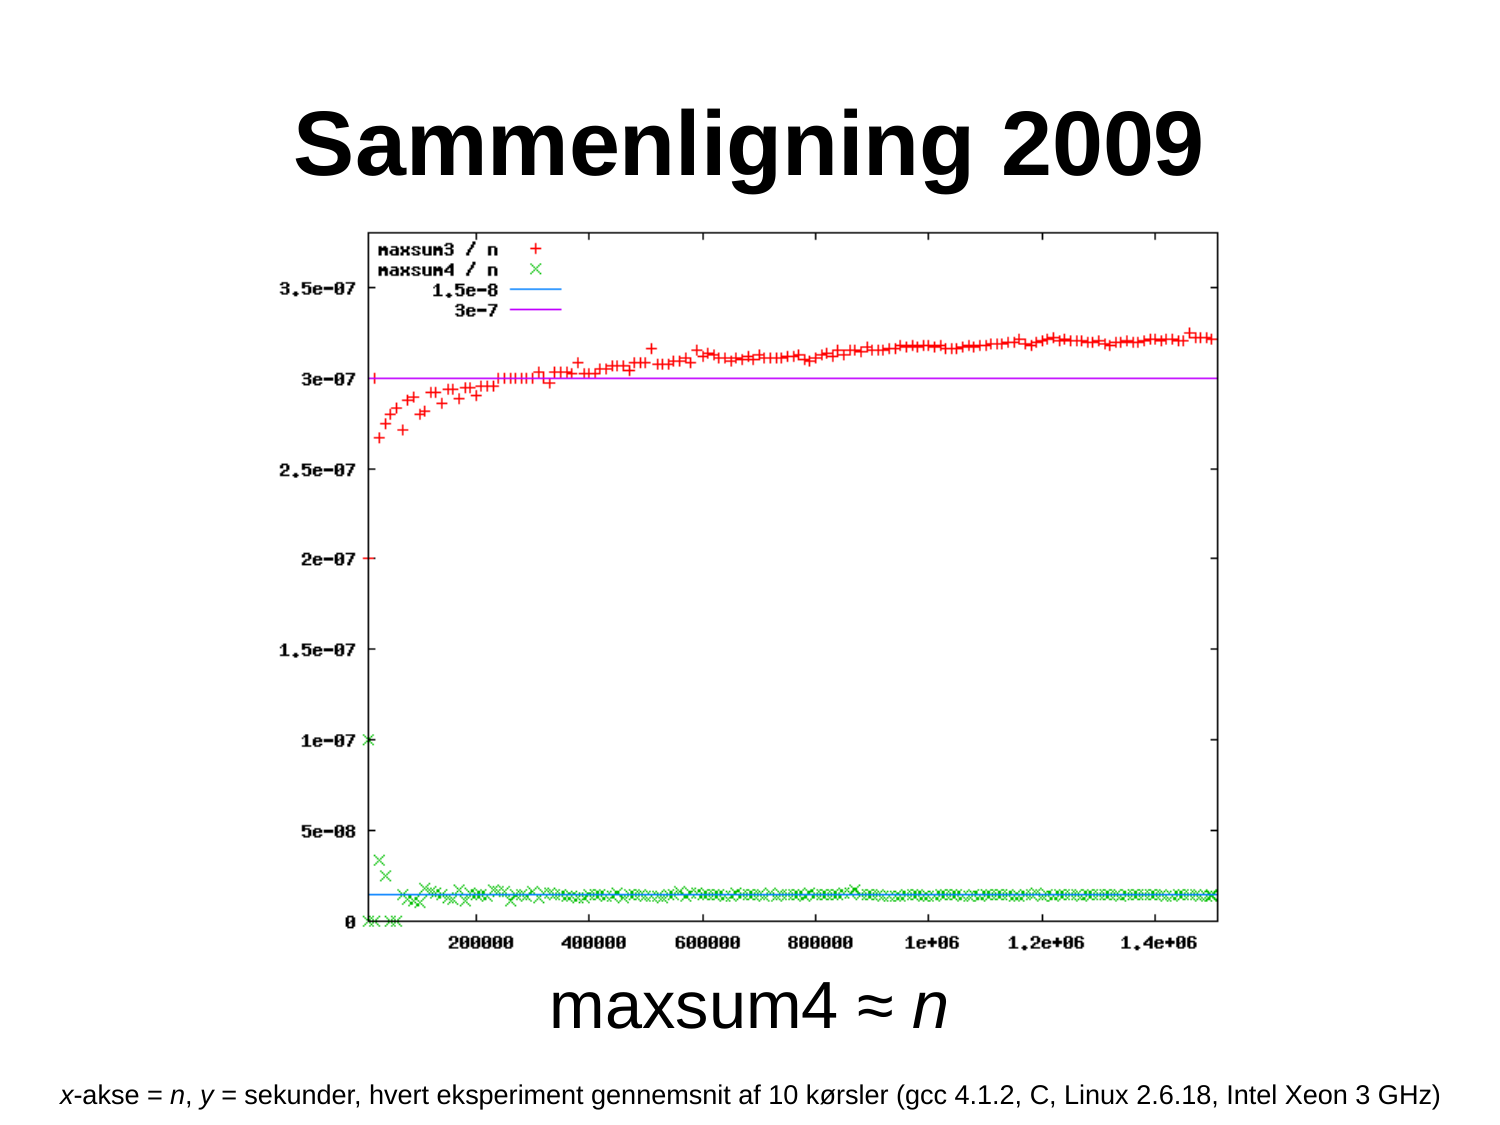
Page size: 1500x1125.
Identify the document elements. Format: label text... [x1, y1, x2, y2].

text_box maxsum4 ≈ n [0, 954, 1500, 1049]
list x-akse = n, y = sekunder, hvert eksperiment gennemsnit af 10 kørsler (gcc 4.1.2, C, Linux 2.6.18, Intel Xeon 3 GHz) [0, 1070, 1500, 1125]
picture [249, 212, 1251, 963]
title Sammenligning 2009 [75, 45, 1425, 233]
